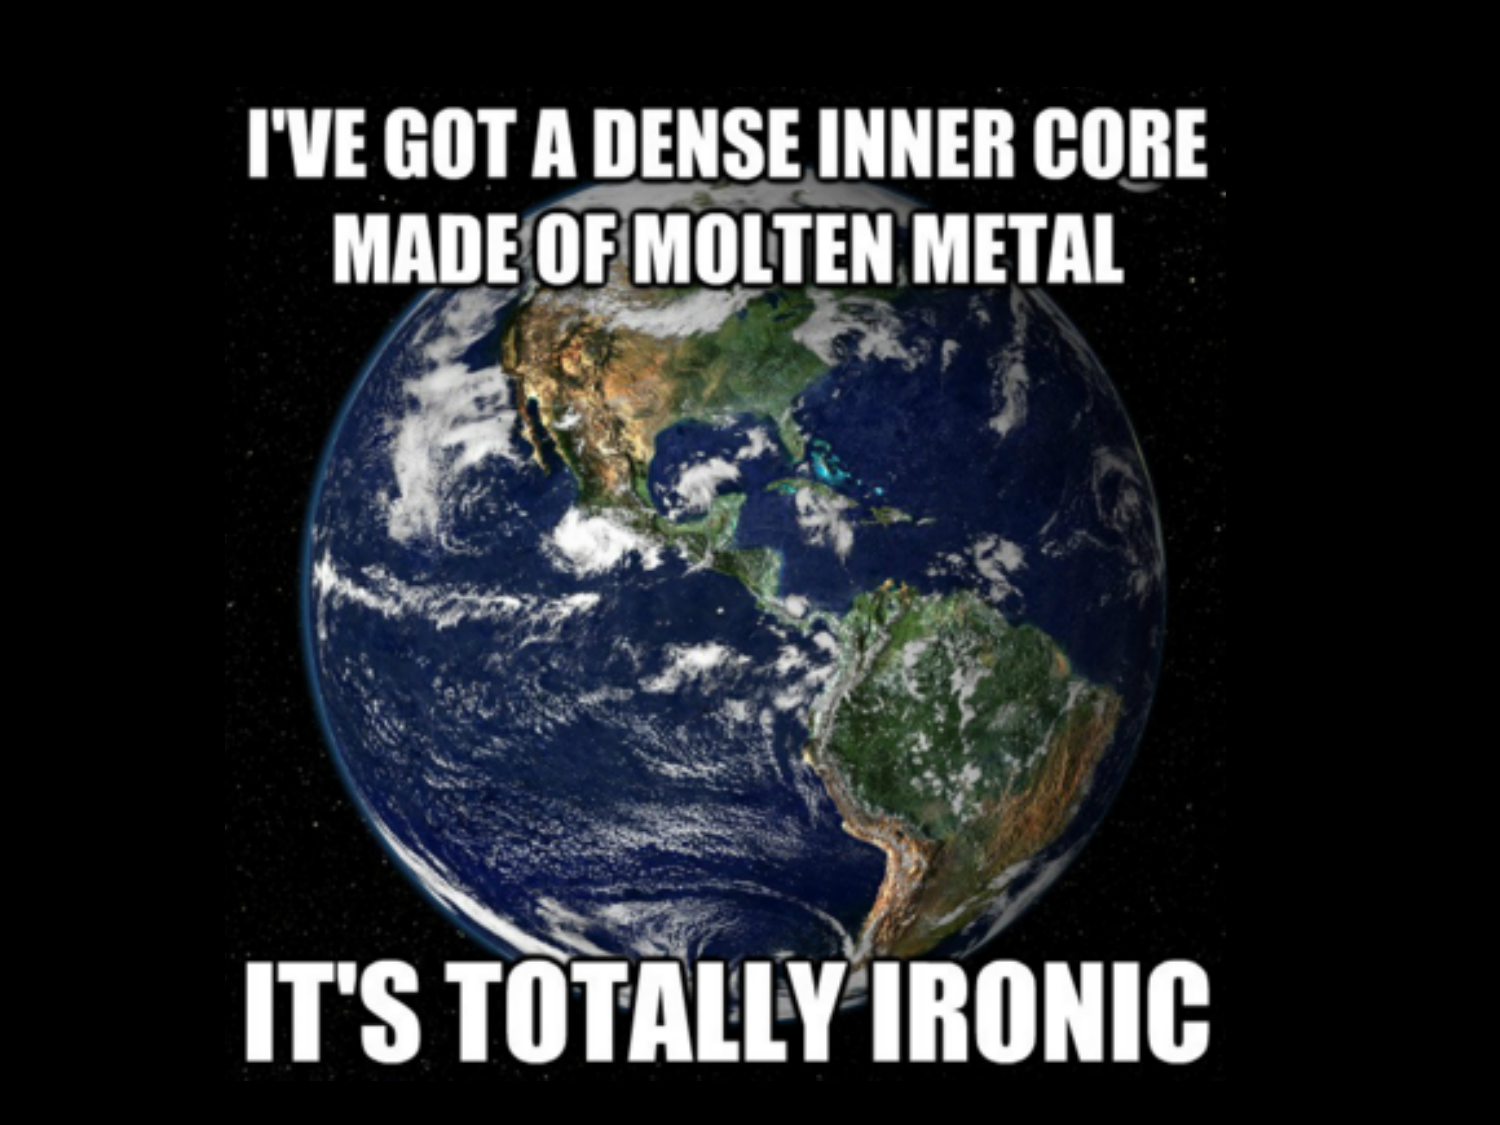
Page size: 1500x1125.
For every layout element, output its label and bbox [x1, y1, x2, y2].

list [224, 87, 1226, 1081]
